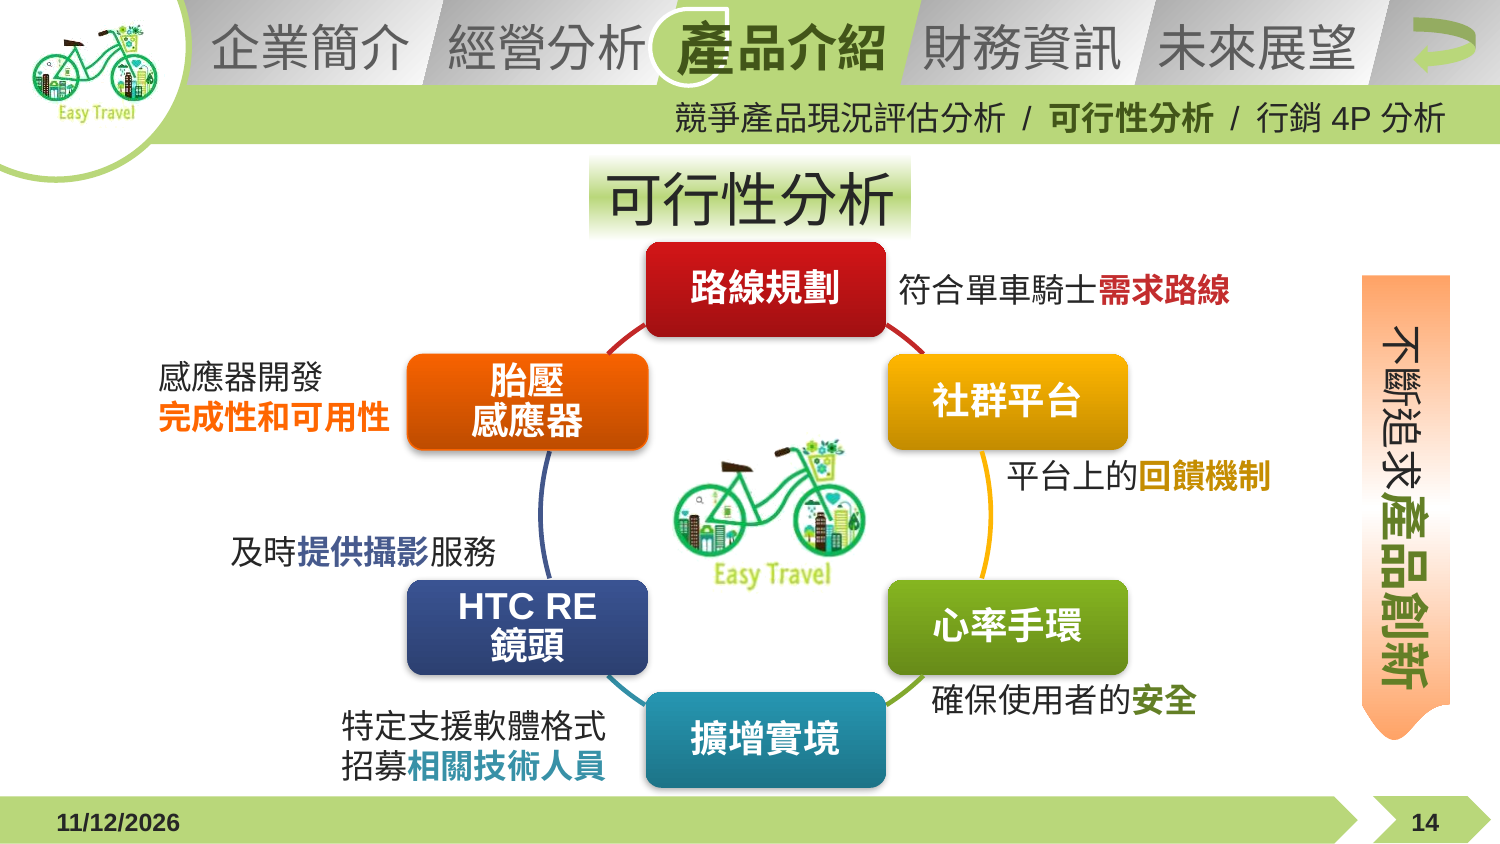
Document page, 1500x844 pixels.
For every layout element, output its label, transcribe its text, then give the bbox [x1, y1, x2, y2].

slide_number 14 [1104, 798, 1455, 844]
text_box [614, 683, 637, 698]
text_box 符合單車騎士需求路線 [883, 261, 1247, 317]
text_box 心率手環 [887, 579, 1129, 676]
text_box 感應器開發 完成性和可用性 [143, 348, 406, 444]
text_box 胎壓 感應器 [406, 353, 649, 451]
text_box 路線規劃 [645, 241, 887, 338]
picture [661, 432, 888, 598]
text_box 擴增實境 [649, 692, 887, 788]
text_box 社群平台 [887, 354, 1129, 450]
picture [24, 20, 172, 128]
text_box 平台上的回饋機制 [991, 447, 1352, 503]
text_box 確保使用者的安全 [917, 671, 1213, 727]
text_box 特定支援軟體格式 招募相關技術人員 [326, 698, 702, 793]
text_box HTC RE 鏡頭 [407, 579, 648, 676]
text_box [980, 450, 992, 577]
text_box 及時提供攝影服務 [216, 524, 512, 579]
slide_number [41, 798, 392, 844]
text_box 競爭產品現況評估分析 / 可行性分析 / 行銷4P分析 [659, 89, 1477, 145]
text_box [885, 323, 923, 352]
text_box [607, 323, 646, 355]
text_box [889, 680, 917, 704]
text_box 不斷追求產品創新 [1360, 273, 1453, 743]
text_box 可行性分析 [589, 155, 911, 241]
text_box [539, 460, 551, 579]
